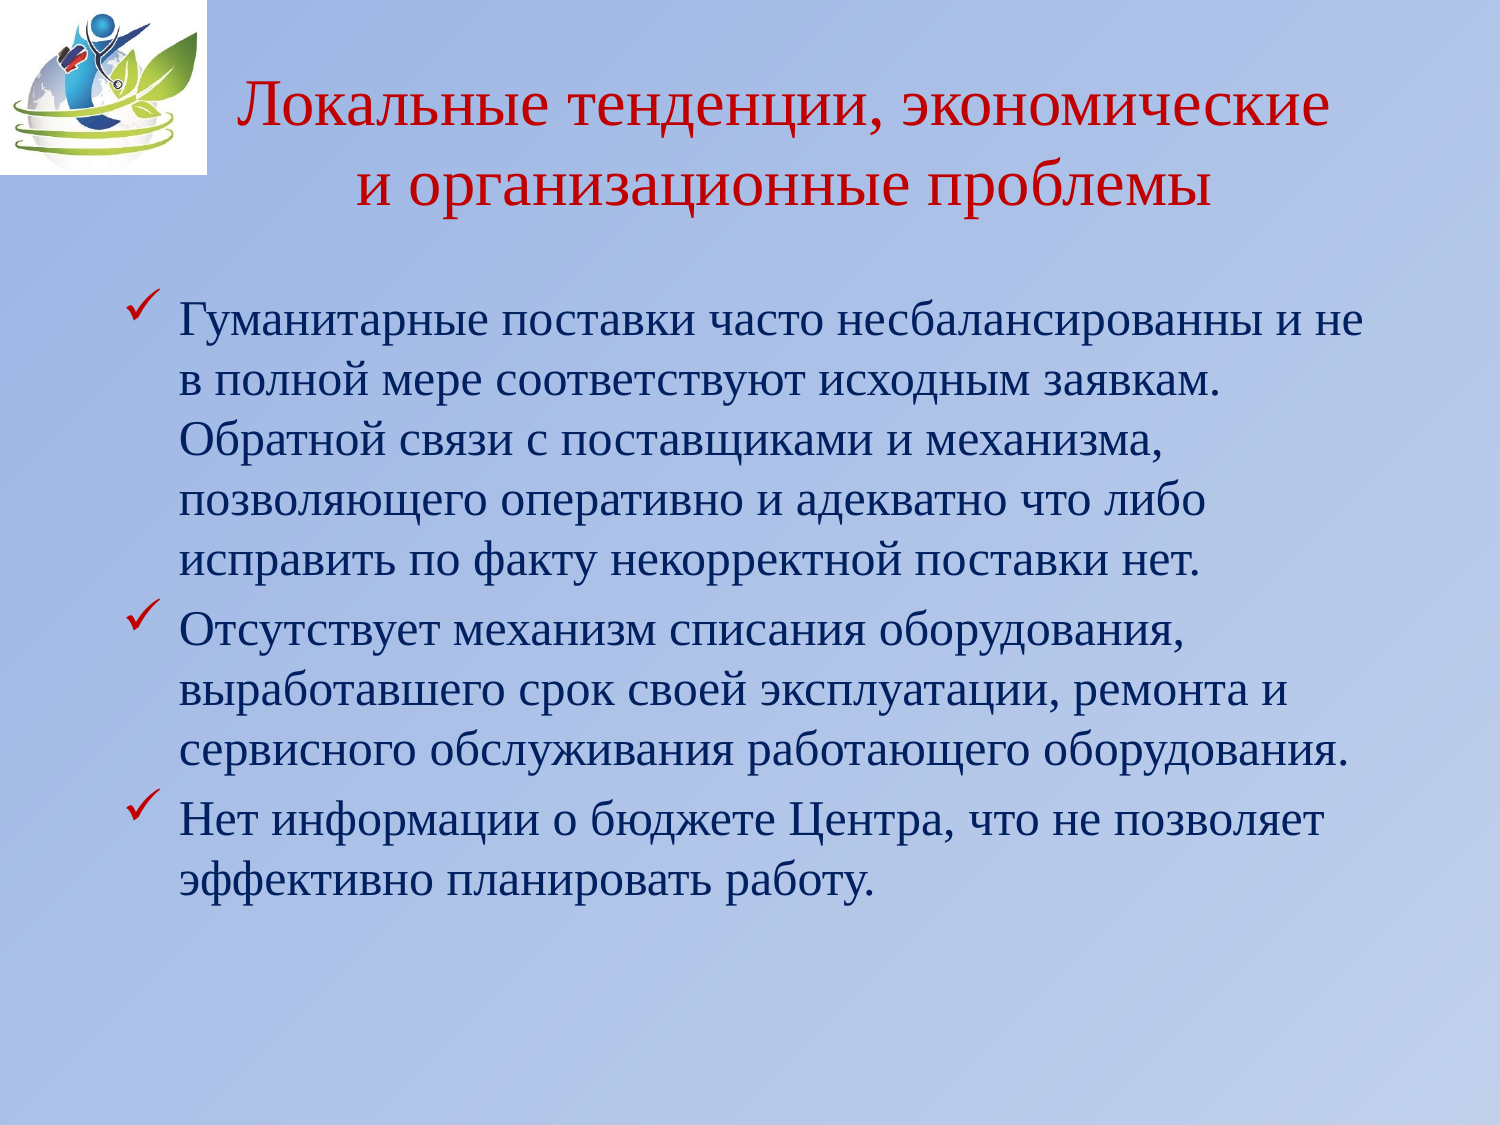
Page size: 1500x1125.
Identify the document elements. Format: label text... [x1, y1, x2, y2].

title Локальные тенденции, экономические и организационные проблемы [206, 45, 1364, 233]
picture [0, 0, 207, 175]
list Гуманитарные поставки часто несбалансированны и не в полной мере соответствуют исходным заявкам. Обратной связи с поставщиками и механизма, позволяющего оперативно и адекватно что либо исправить по факту некорректной поставки нет. Отсутствует механизм списания оборудования, выработавшего срок своей эксплуатации, ремонта и сервисного обслуживания работающего оборудования. Нет информации о бюджете Центра, что не позволяет эффективно планировать работу. [107, 277, 1383, 1022]
